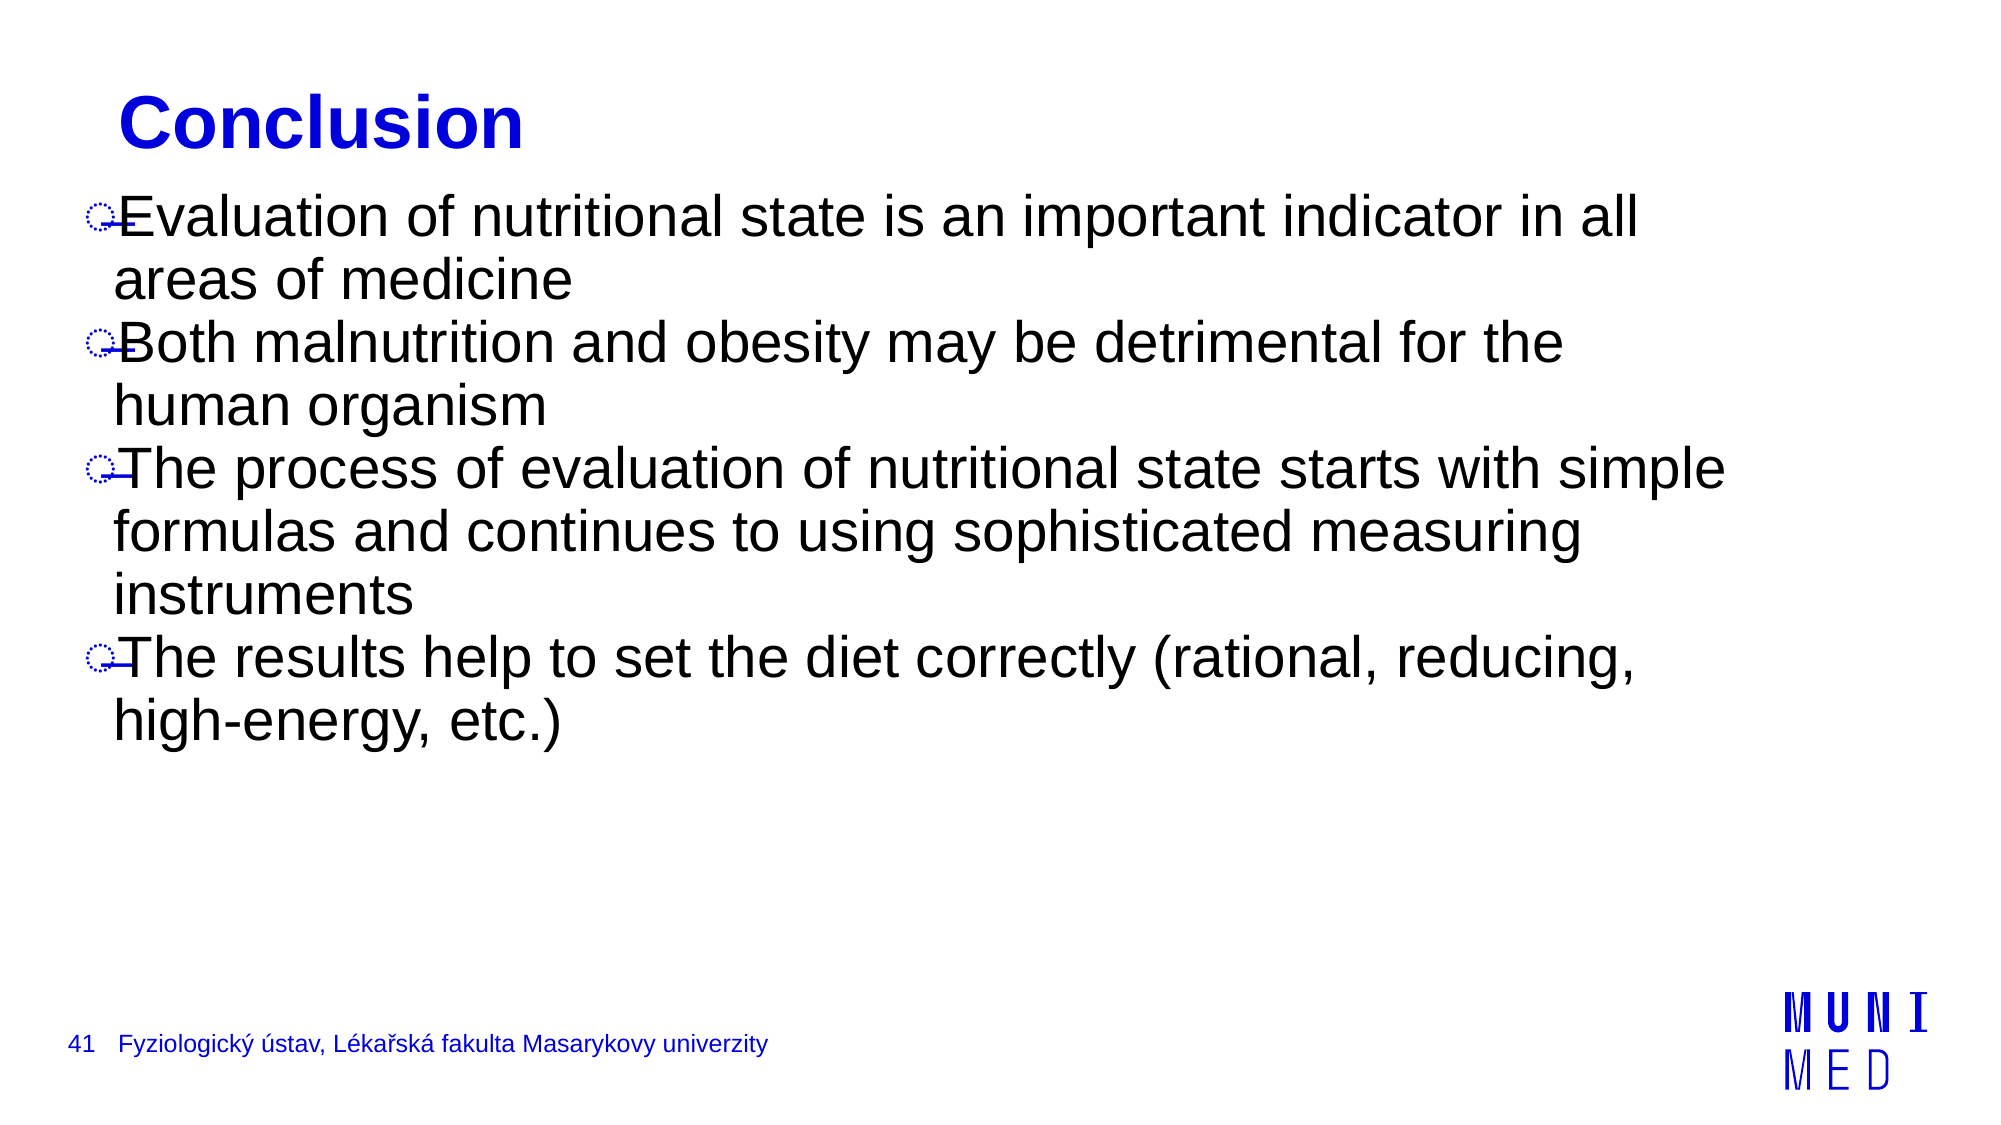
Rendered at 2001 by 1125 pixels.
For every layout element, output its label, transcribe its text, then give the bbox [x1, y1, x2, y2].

footer Fyziologický ústav, Lékařská fakulta Masarykovy univerzity [118, 1047, 1418, 1063]
title Conclusion [118, 80, 1935, 164]
list Evaluation of nutritional state is an important indicator in all areas of medicine Both malnutrition and obesity may be detrimental for the human organism The process of evaluation of nutritional state starts with simple formulas and continues to using sophisticated measuring instruments The results help to set the diet correctly (rational, reducing, high-energy, etc.) [71, 186, 1738, 1047]
slide_number 41 [67, 1021, 110, 1063]
